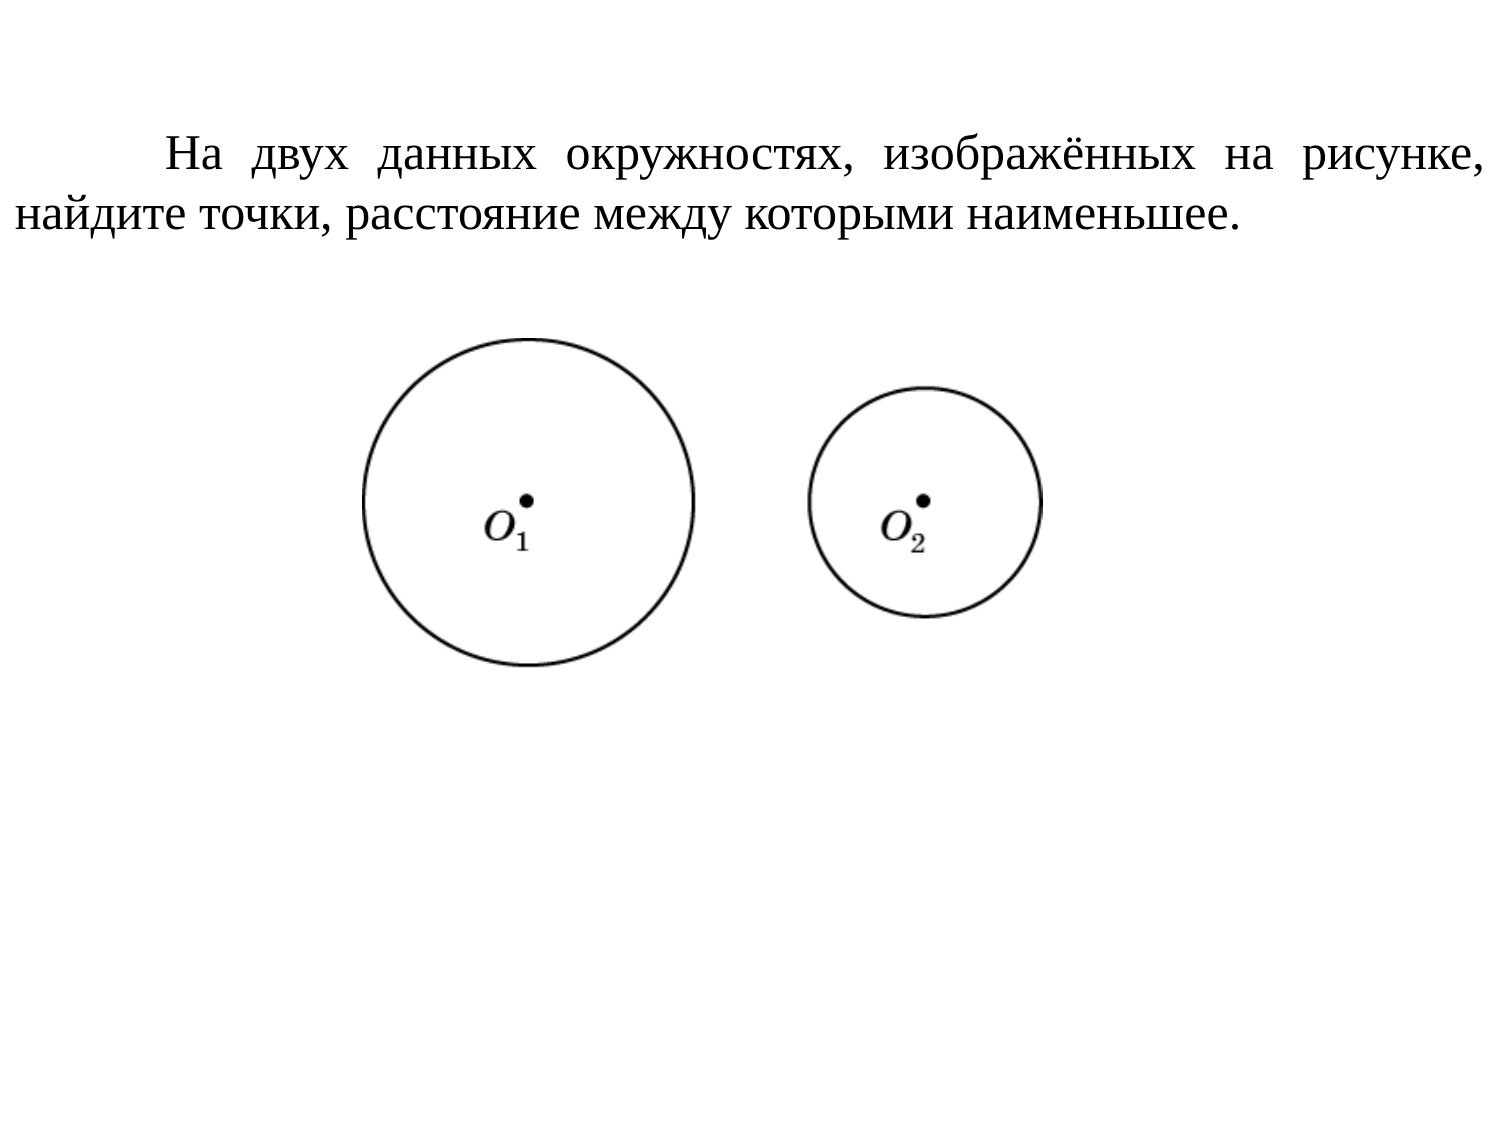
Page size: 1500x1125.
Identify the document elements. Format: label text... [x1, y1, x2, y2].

picture [362, 337, 1043, 669]
text_box На двух данных окружностях, изображённых на рисунке, найдите точки, расстояние между которыми наименьшее. [0, 112, 1500, 248]
